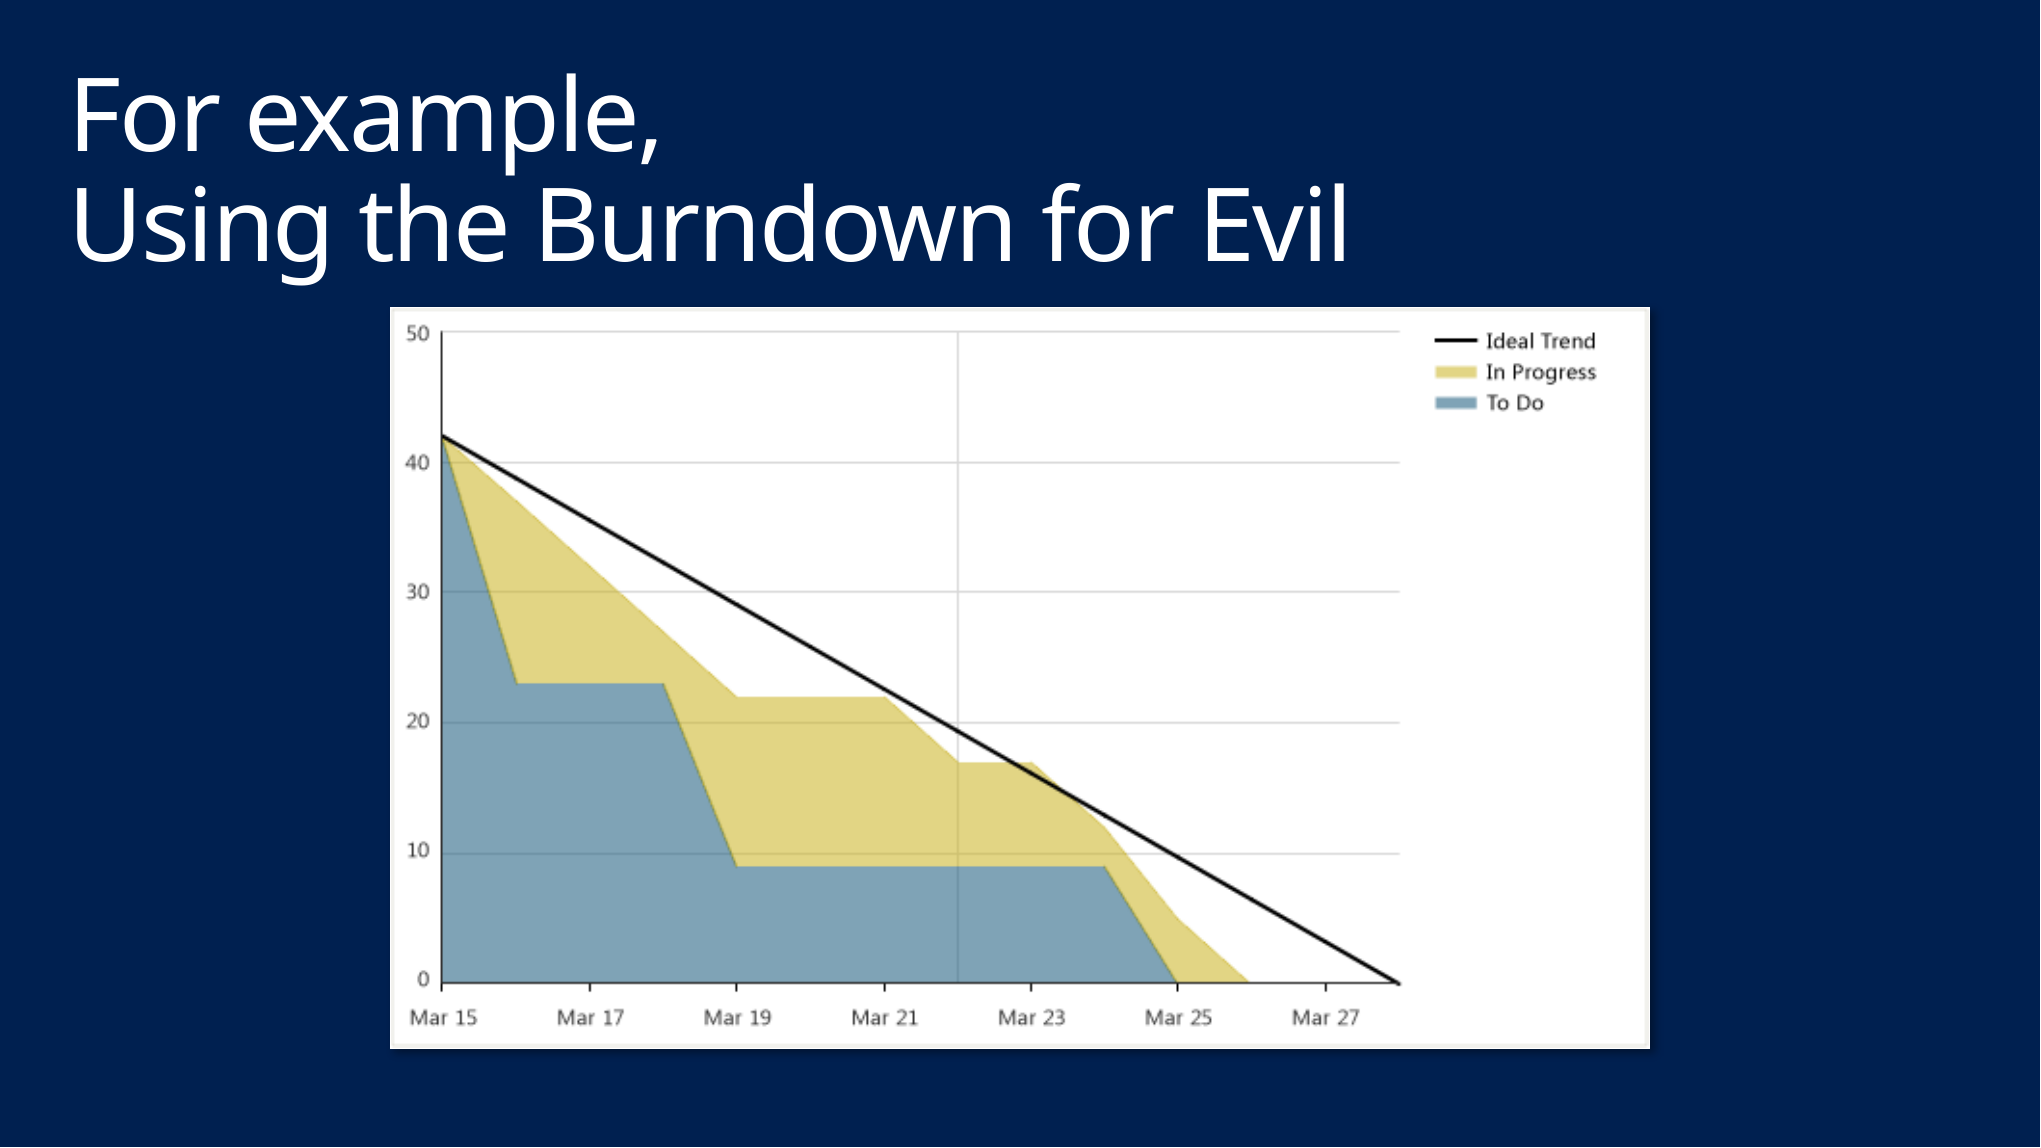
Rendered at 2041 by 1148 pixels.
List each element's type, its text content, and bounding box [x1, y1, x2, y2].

title For example, Using the Burndown for Evil [45, 48, 1996, 200]
picture [390, 307, 1650, 1049]
